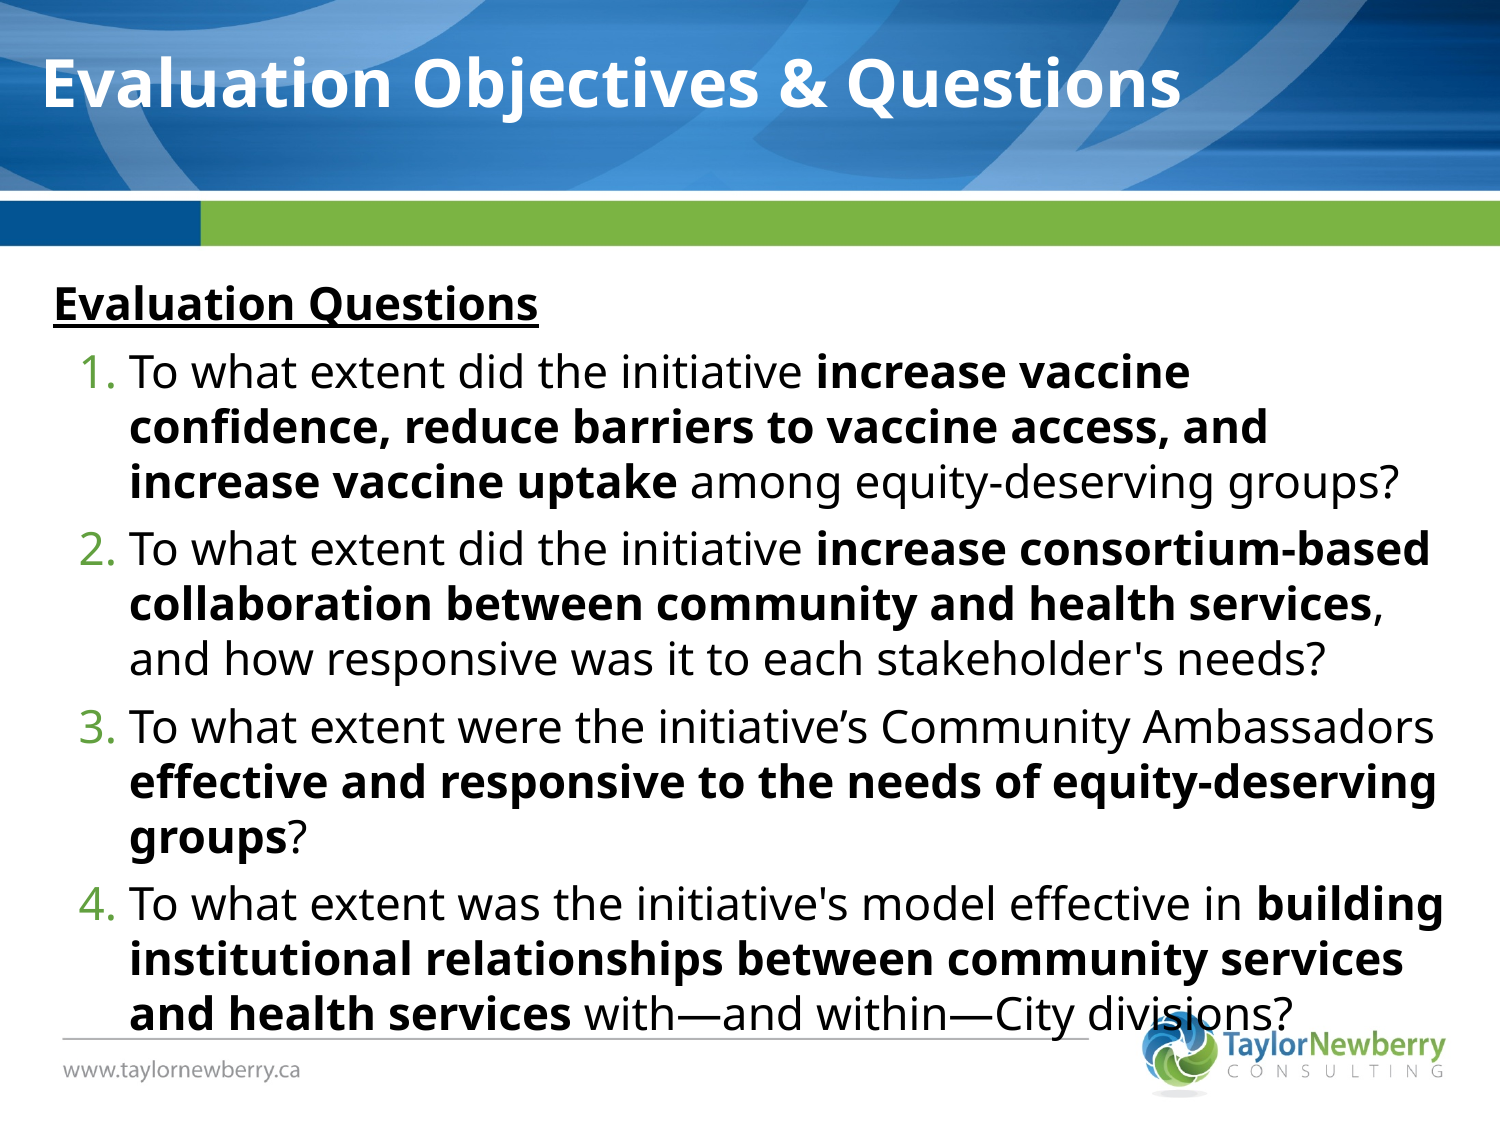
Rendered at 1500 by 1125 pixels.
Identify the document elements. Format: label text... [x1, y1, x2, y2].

picture [0, 0, 1500, 1125]
list Evaluation Objectives & Questions [25, 33, 1500, 152]
subtitle Evaluation Questions To what extent did the initiative increase vaccine confidence, reduce barriers to vaccine access, and increase vaccine uptake among equity-deserving groups? To what extent did the initiative increase consortium-based collaboration between community and health services, and how responsive was it to each stakeholder's needs? To what extent were the initiative’s Community Ambassadors effective and responsive to the needs of equity-deserving groups? To what extent was the initiative's model effective in building institutional relationships between community services and health services with—and within—City divisions? [25, 267, 1481, 1033]
